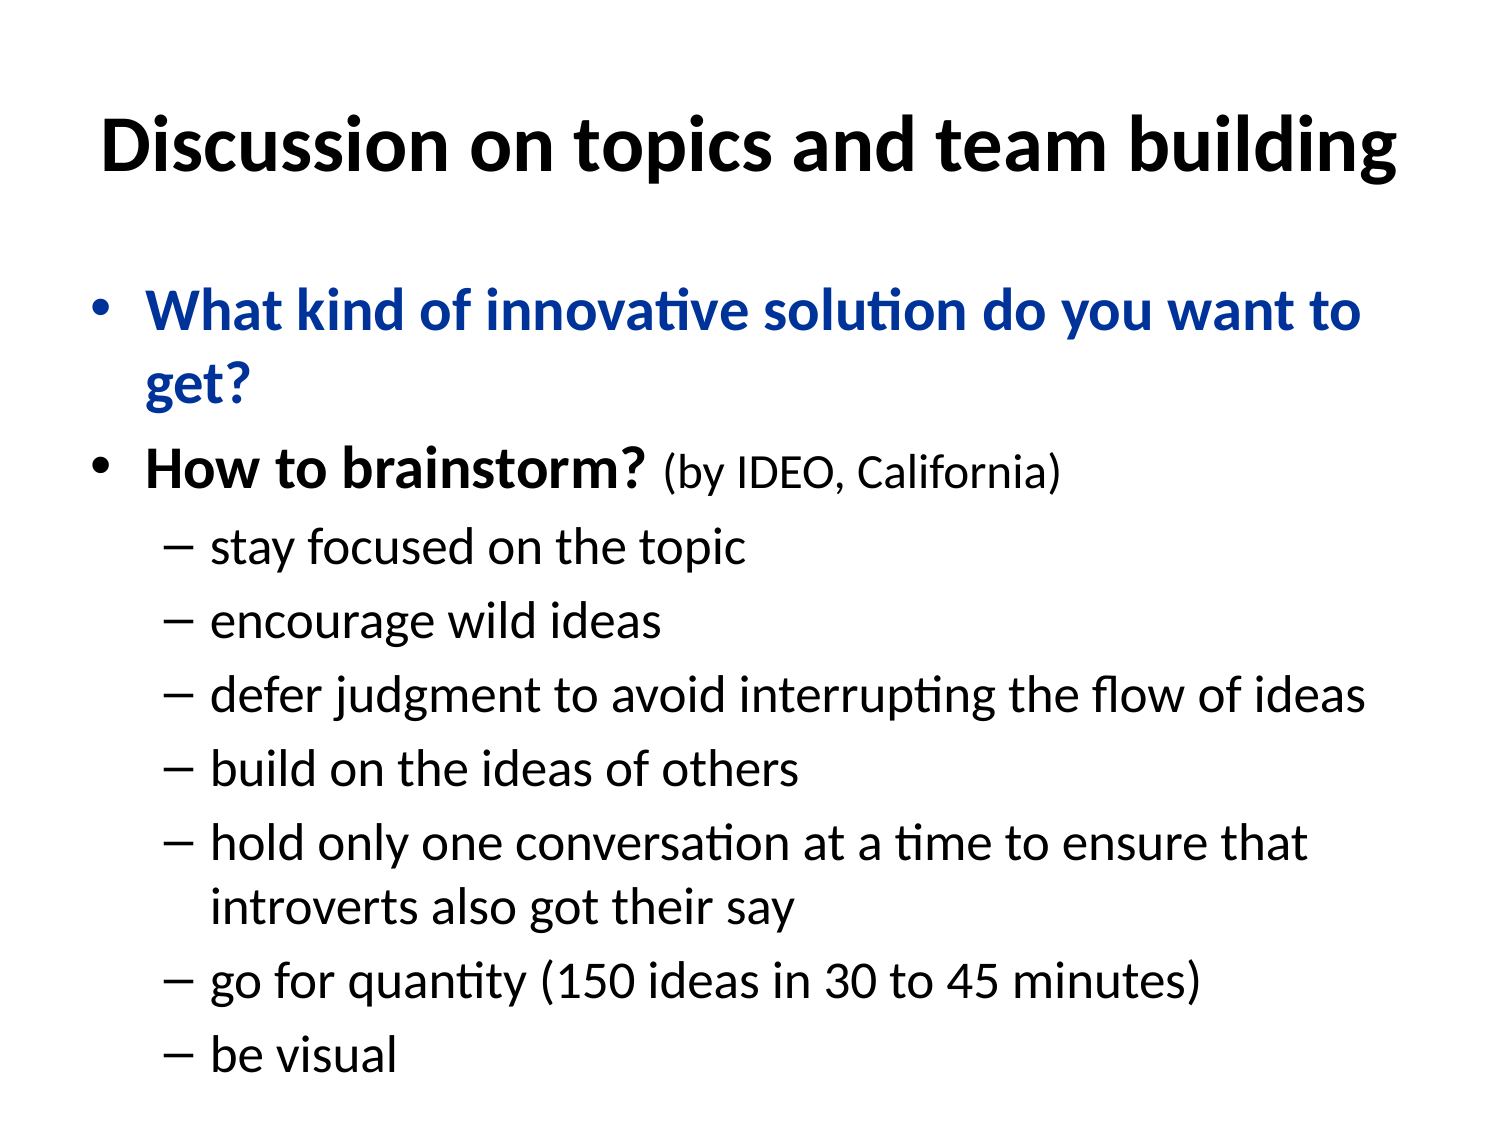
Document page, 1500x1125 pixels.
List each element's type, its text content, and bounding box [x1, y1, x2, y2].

title Discussion on topics and team building [0, 45, 1500, 233]
list What kind of innovative solution do you want to get? How to brainstorm? (by IDEO, California) stay focused on the topic encourage wild ideas defer judgment to avoid interrupting the flow of ideas build on the ideas of others hold only one conversation at a time to ensure that introverts also got their say go for quantity (150 ideas in 30 to 45 minutes) be visual [75, 262, 1425, 1094]
